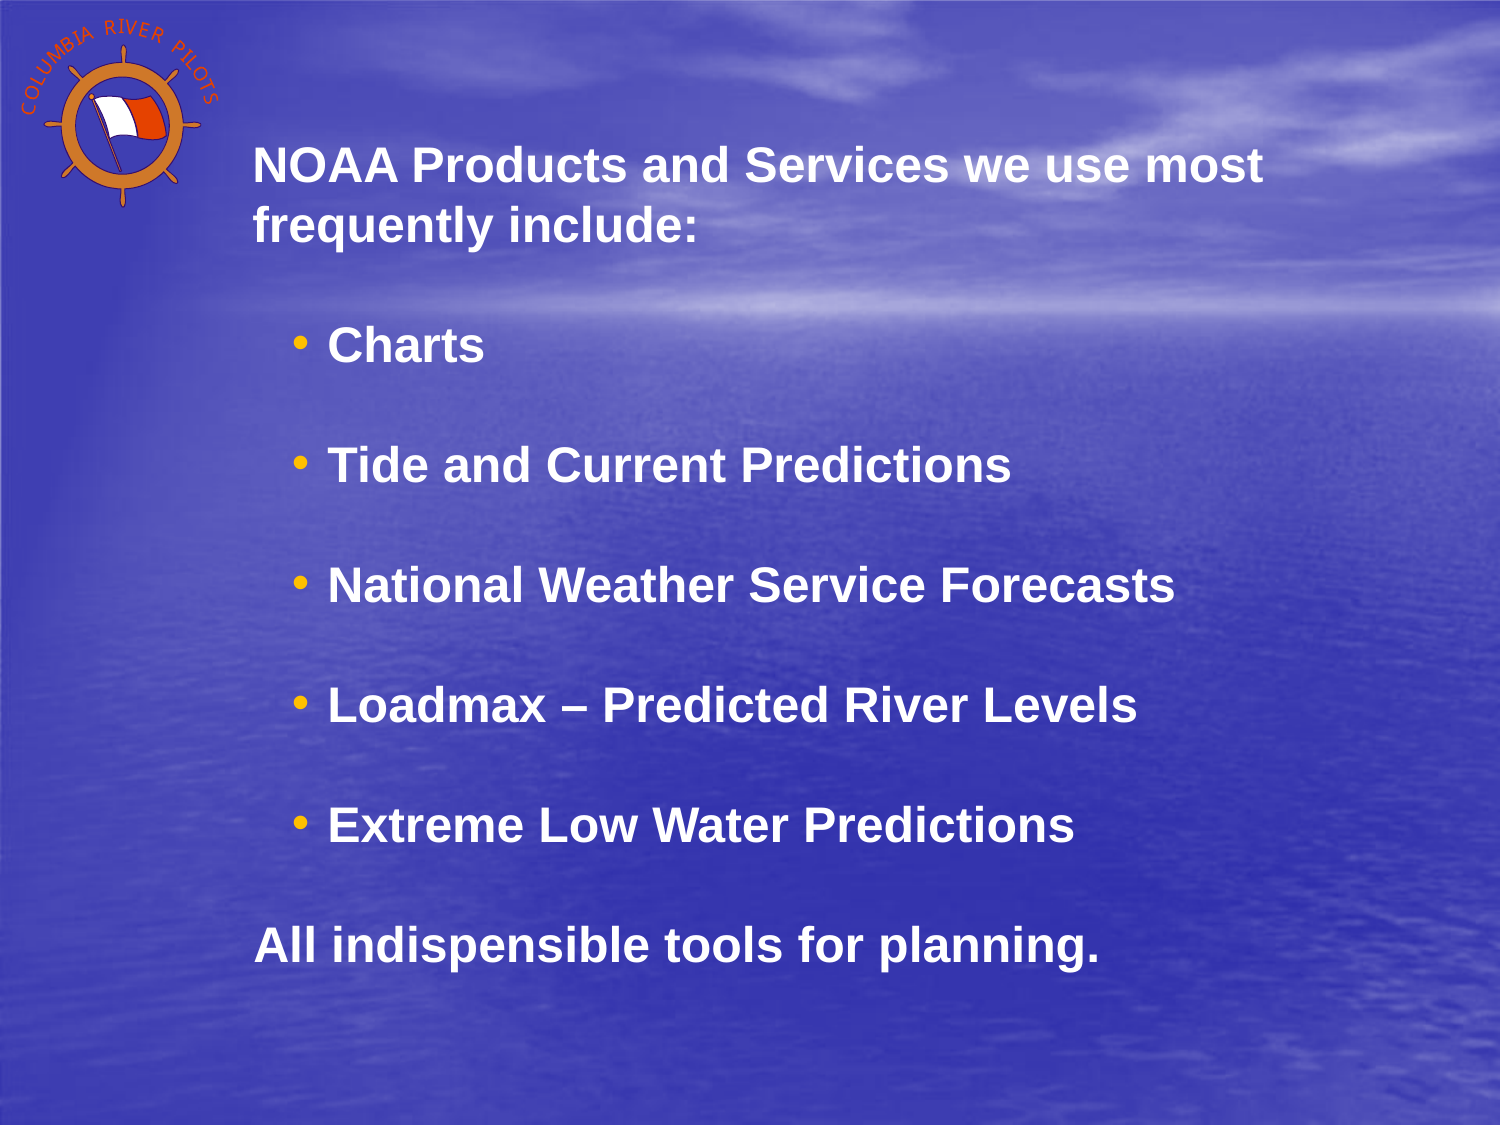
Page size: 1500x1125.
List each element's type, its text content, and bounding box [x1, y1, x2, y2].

text_box NOAA Products and Services we use most frequently include: Charts Tide and Current Predictions National Weather Service Forecasts Loadmax – Predicted River Levels Extreme Low Water Predictions All indispensible tools for planning. [237, 124, 1438, 980]
